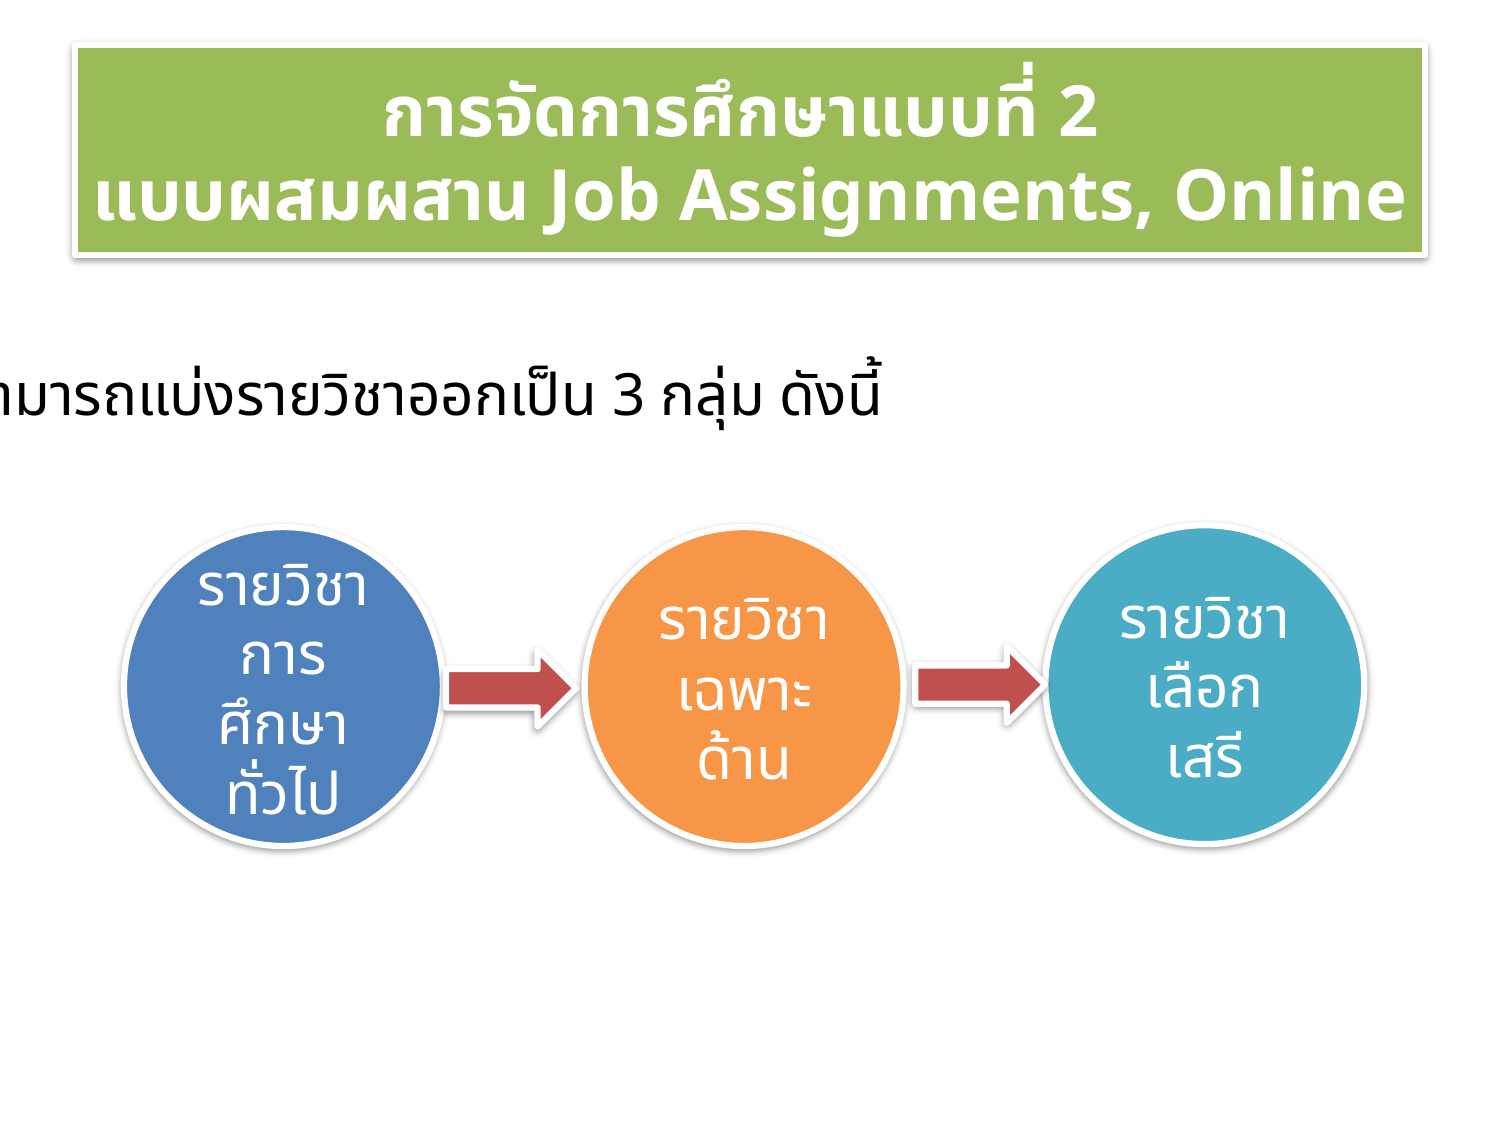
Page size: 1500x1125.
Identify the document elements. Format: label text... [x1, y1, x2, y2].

text_box รายวิชาการศึกษาทั่วไป [120, 523, 445, 850]
text_box สามารถแบ่งรายวิชาออกเป็น 3 กลุ่ม ดังนี้ [0, 349, 898, 435]
text_box [912, 643, 1049, 726]
text_box รายวิชาเฉพาะด้าน [581, 523, 907, 850]
text_box [442, 647, 580, 730]
text_box รายวิชา เลือกเสรี [1042, 522, 1368, 848]
title การจัดการศึกษาแบบที่ 2 แบบผสมผสาน Job Assignments, Online [72, 42, 1428, 258]
